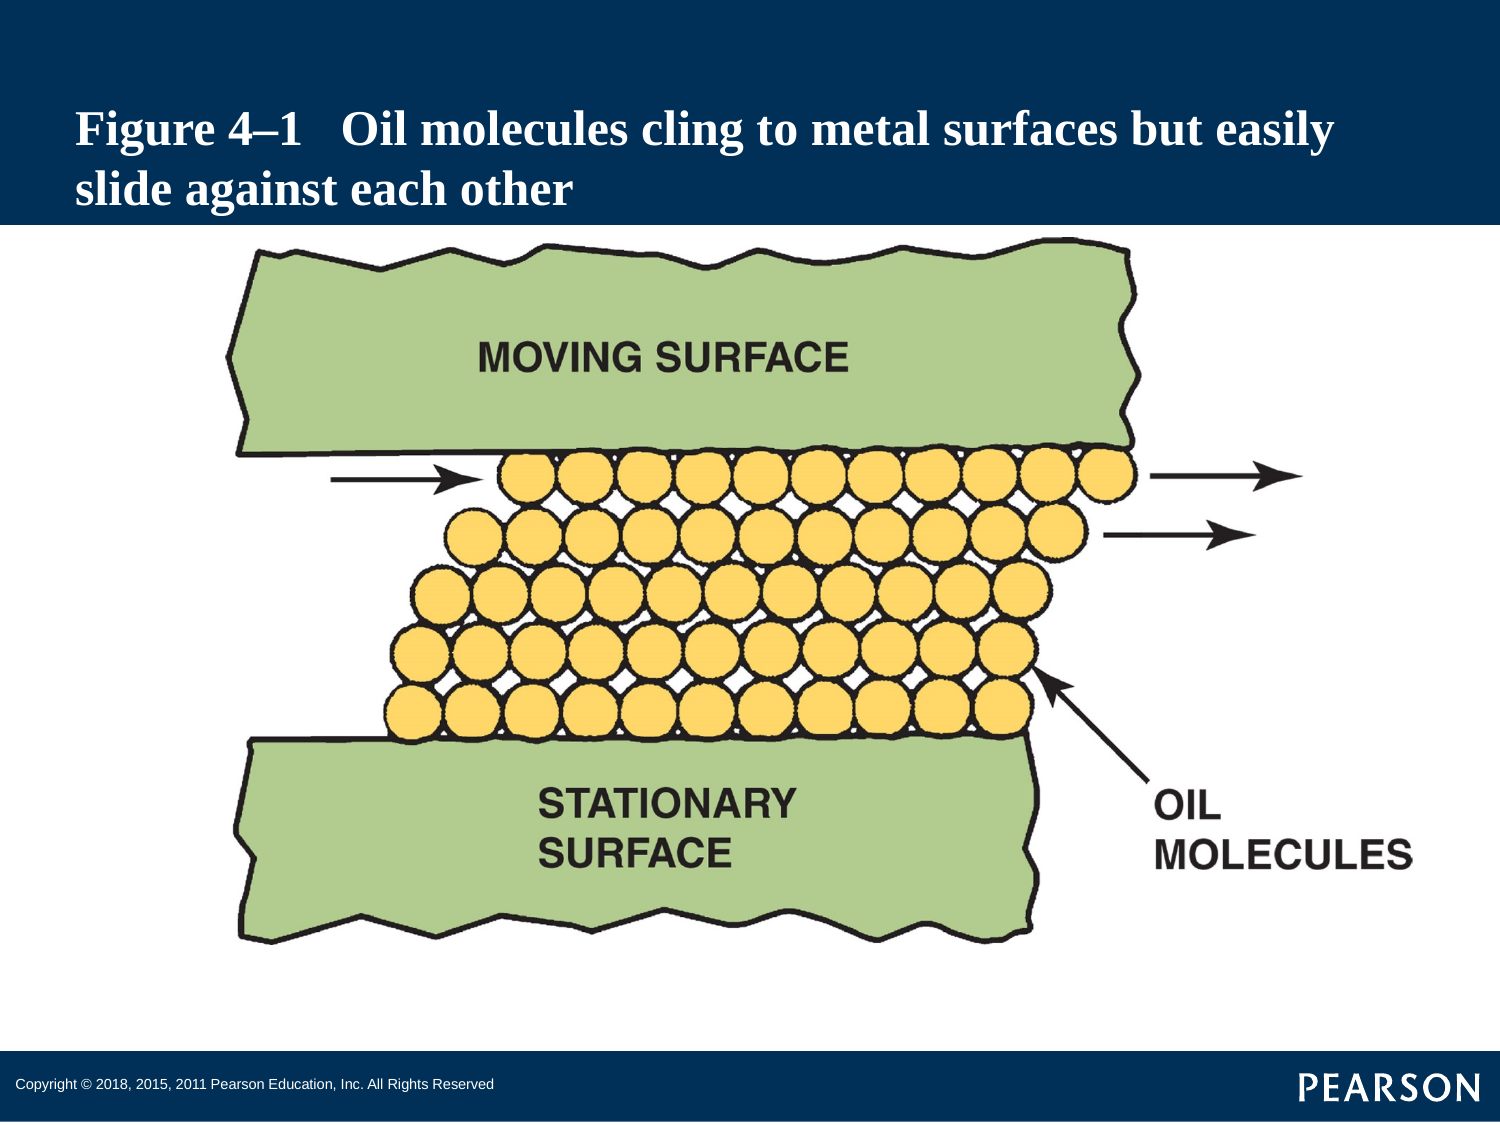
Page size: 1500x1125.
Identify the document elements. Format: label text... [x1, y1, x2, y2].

title Figure 4–1 Oil molecules cling to metal surfaces but easily slide against each other [75, 35, 1425, 216]
picture [224, 237, 1413, 946]
